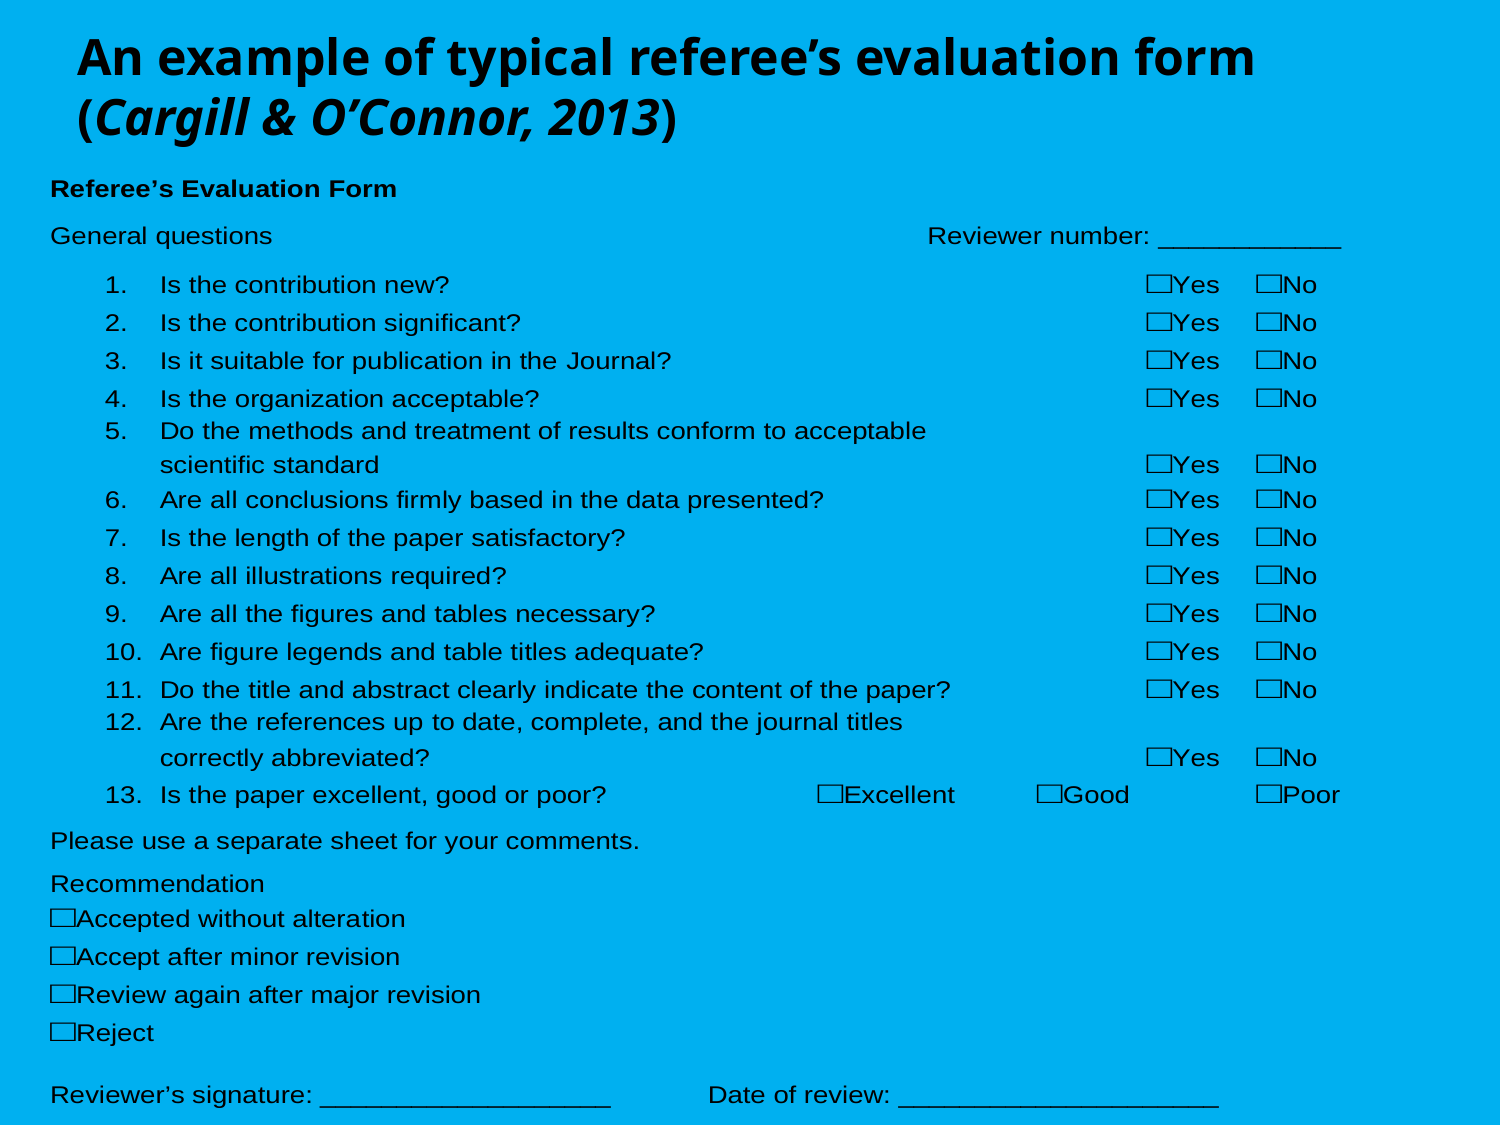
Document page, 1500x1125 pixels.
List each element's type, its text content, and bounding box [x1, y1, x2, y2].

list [49, 174, 1476, 1113]
title An example of typical referee’s evaluation form (Cargill & O’Connor, 2013) [62, 7, 1413, 163]
